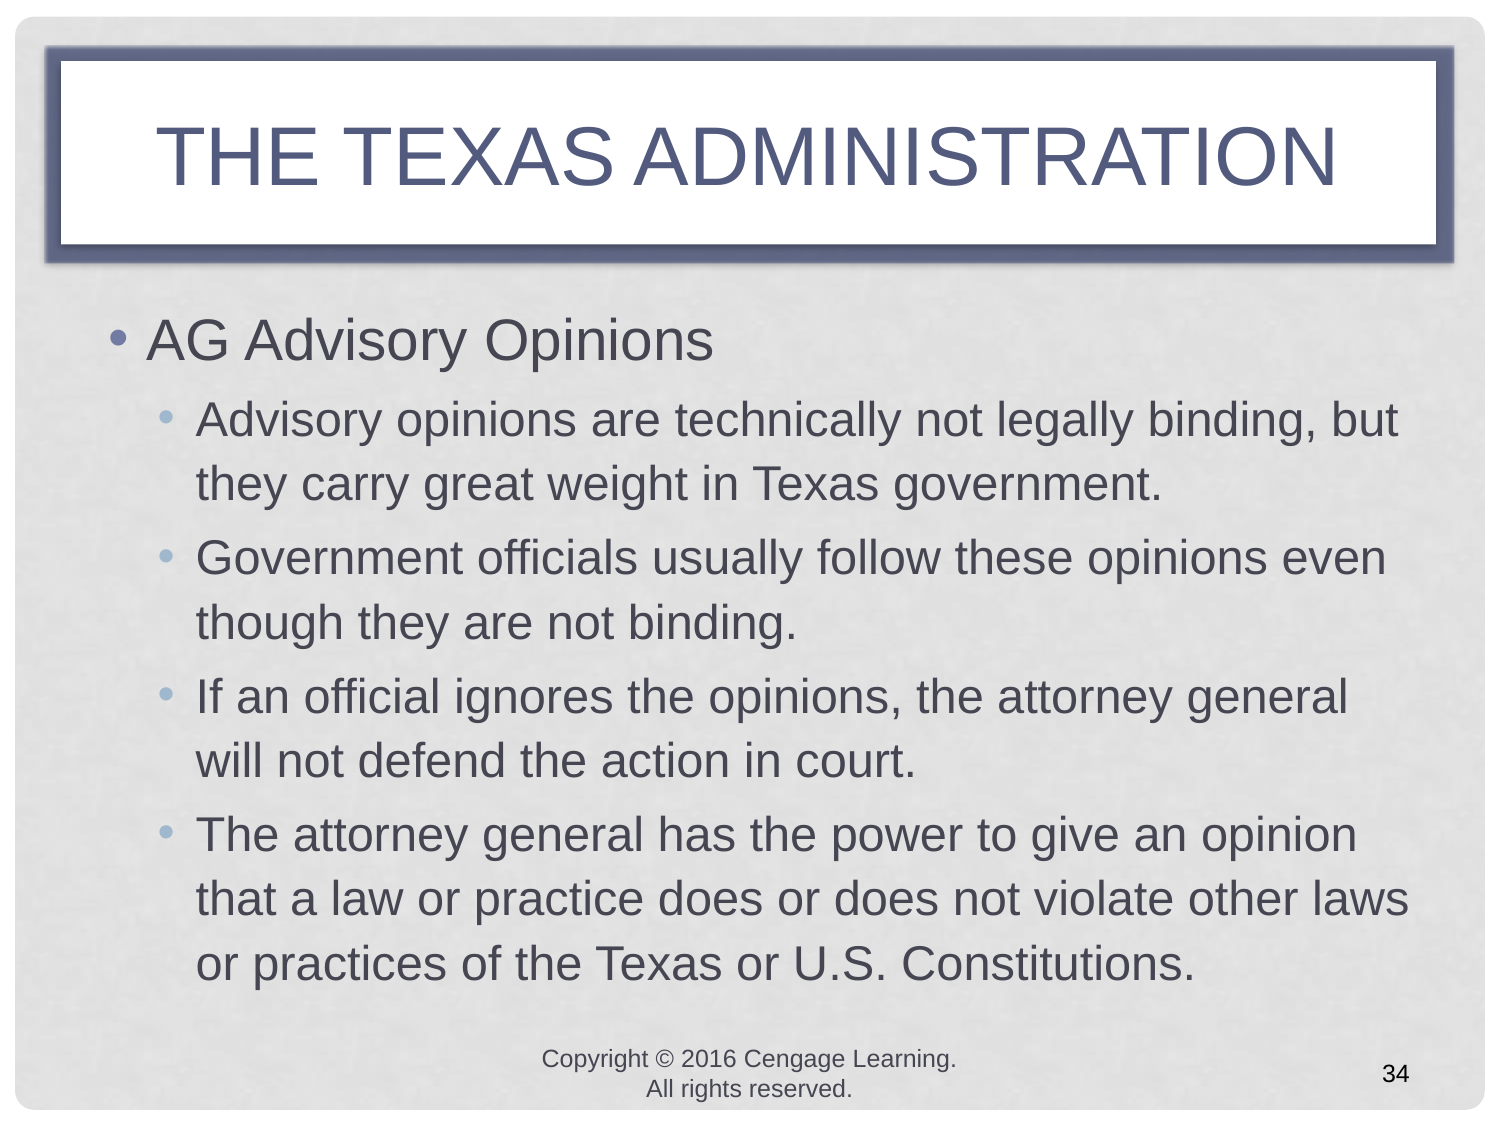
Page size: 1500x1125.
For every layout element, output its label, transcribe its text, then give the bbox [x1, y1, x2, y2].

slide_number 34 [1074, 1042, 1425, 1103]
footer Copyright © 2016 Cengage Learning. All rights reserved. [512, 1042, 988, 1103]
title the texas administration [69, 66, 1425, 238]
list AG Advisory Opinions Advisory opinions are technically not legally binding, but they carry great weight in Texas government. Government officials usually follow these opinions even though they are not binding. If an official ignores the opinions, the attorney general will not defend the action in court. The attorney general has the power to give an opinion that a law or practice does or does not violate other laws or practices of the Texas or U.S. Constitutions. [75, 287, 1425, 1005]
picture [15, 16, 1485, 1110]
